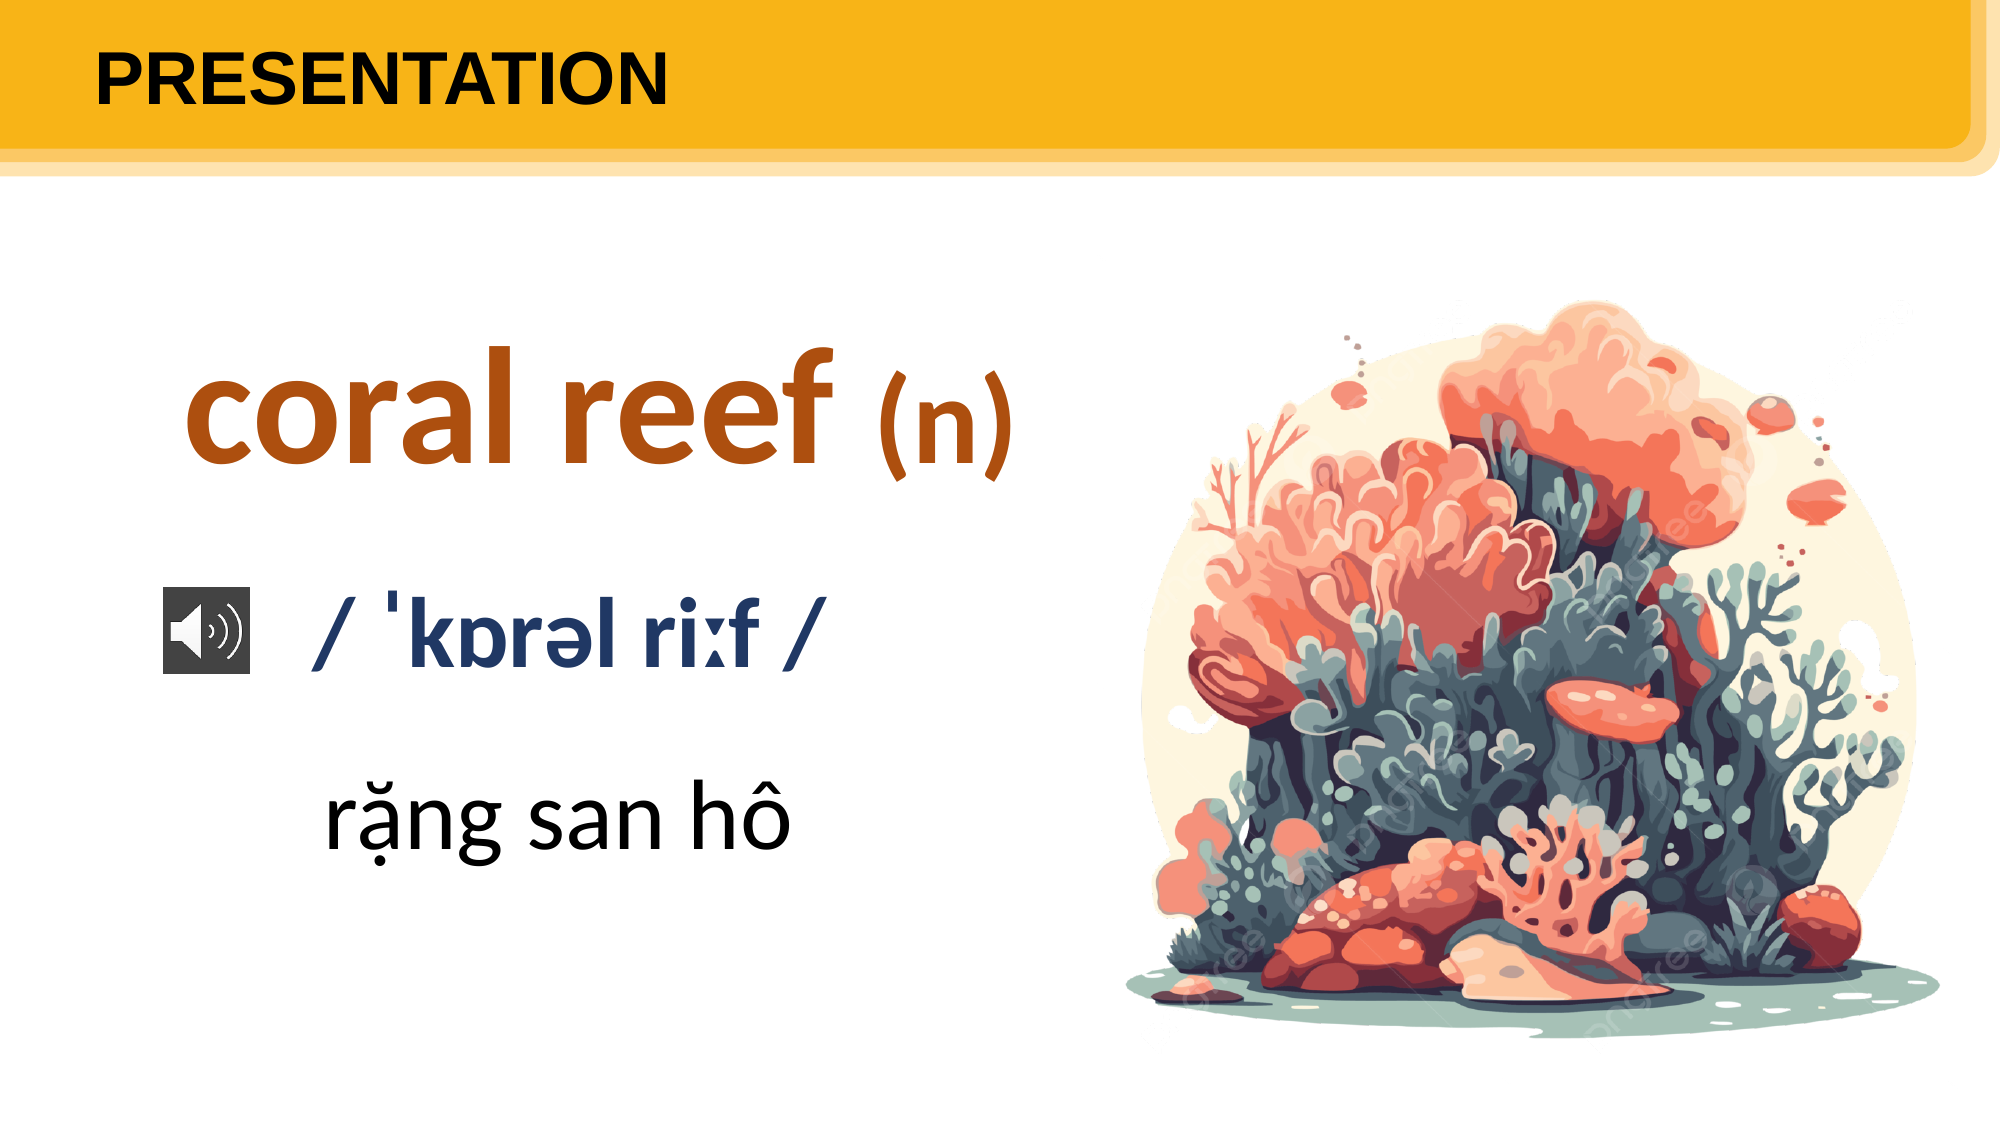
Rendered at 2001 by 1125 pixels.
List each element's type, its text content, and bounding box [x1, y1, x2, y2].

text_box coral reef (n) [0, 305, 1089, 563]
picture [1089, 246, 1971, 1103]
text_box rặng san hô [0, 742, 1089, 877]
text_box / ˈkɒrəl riːf / [297, 560, 842, 695]
picture [161, 586, 251, 675]
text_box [0, 0, 2000, 177]
